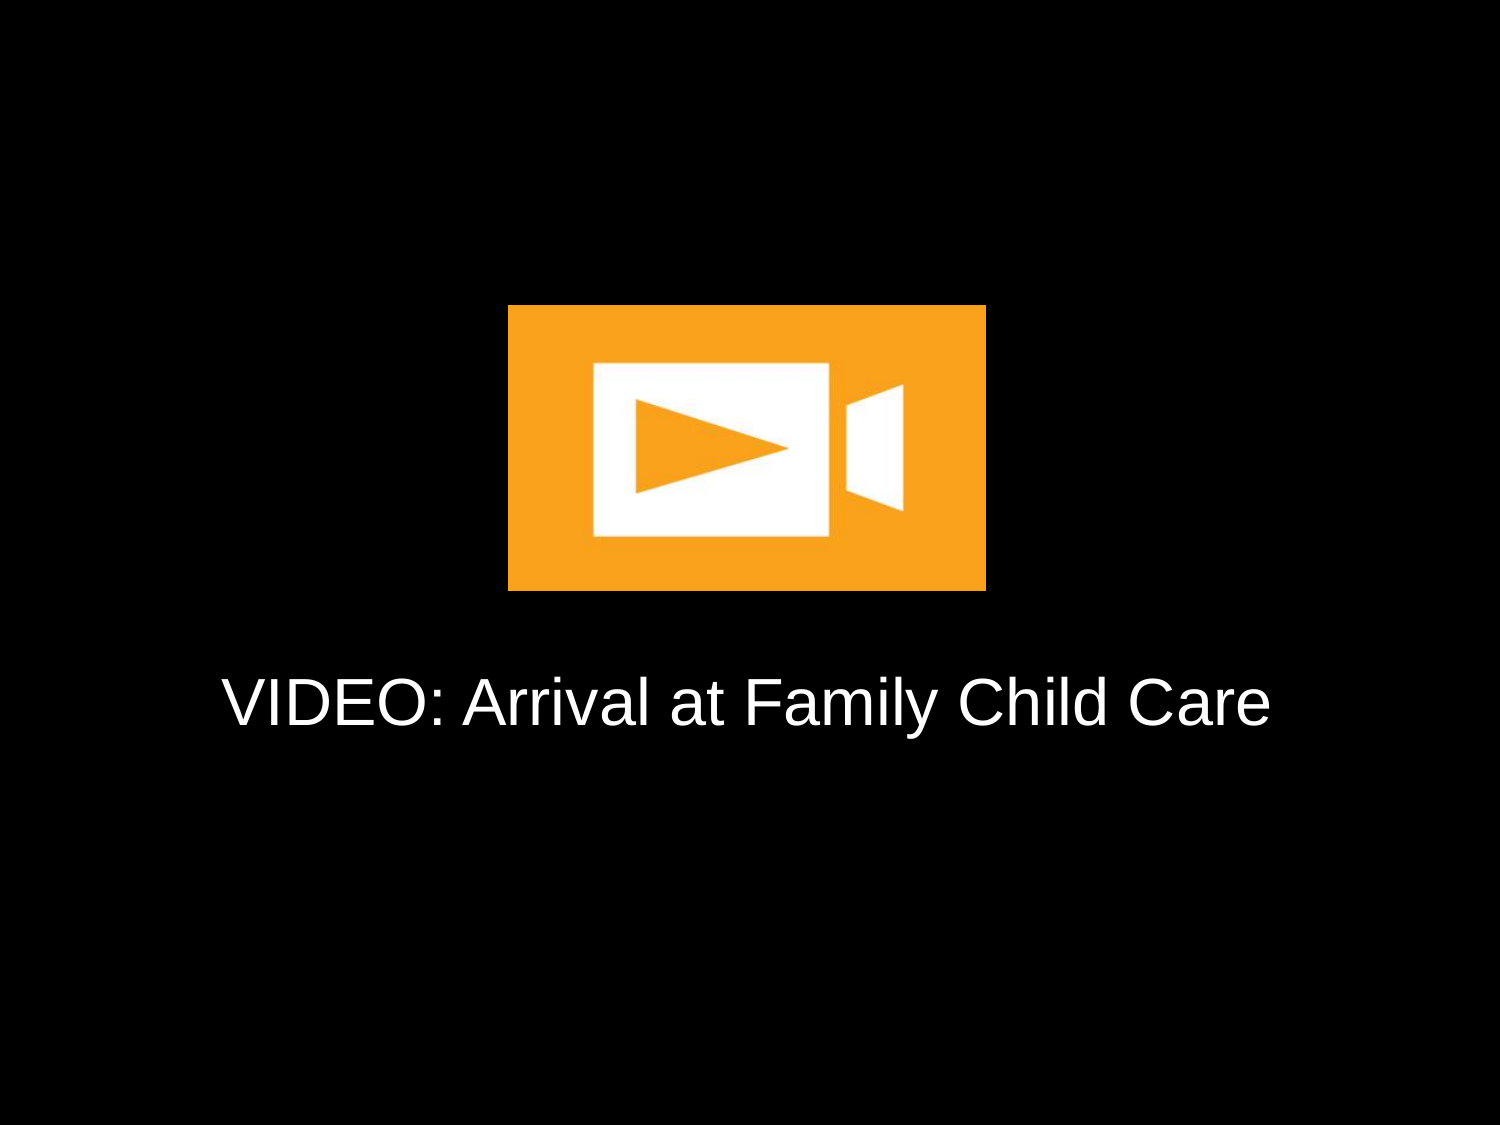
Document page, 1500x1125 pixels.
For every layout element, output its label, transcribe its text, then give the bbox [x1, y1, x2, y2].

picture [508, 304, 987, 591]
text_box VIDEO: Arrival at Family Child Care [122, 651, 1373, 748]
